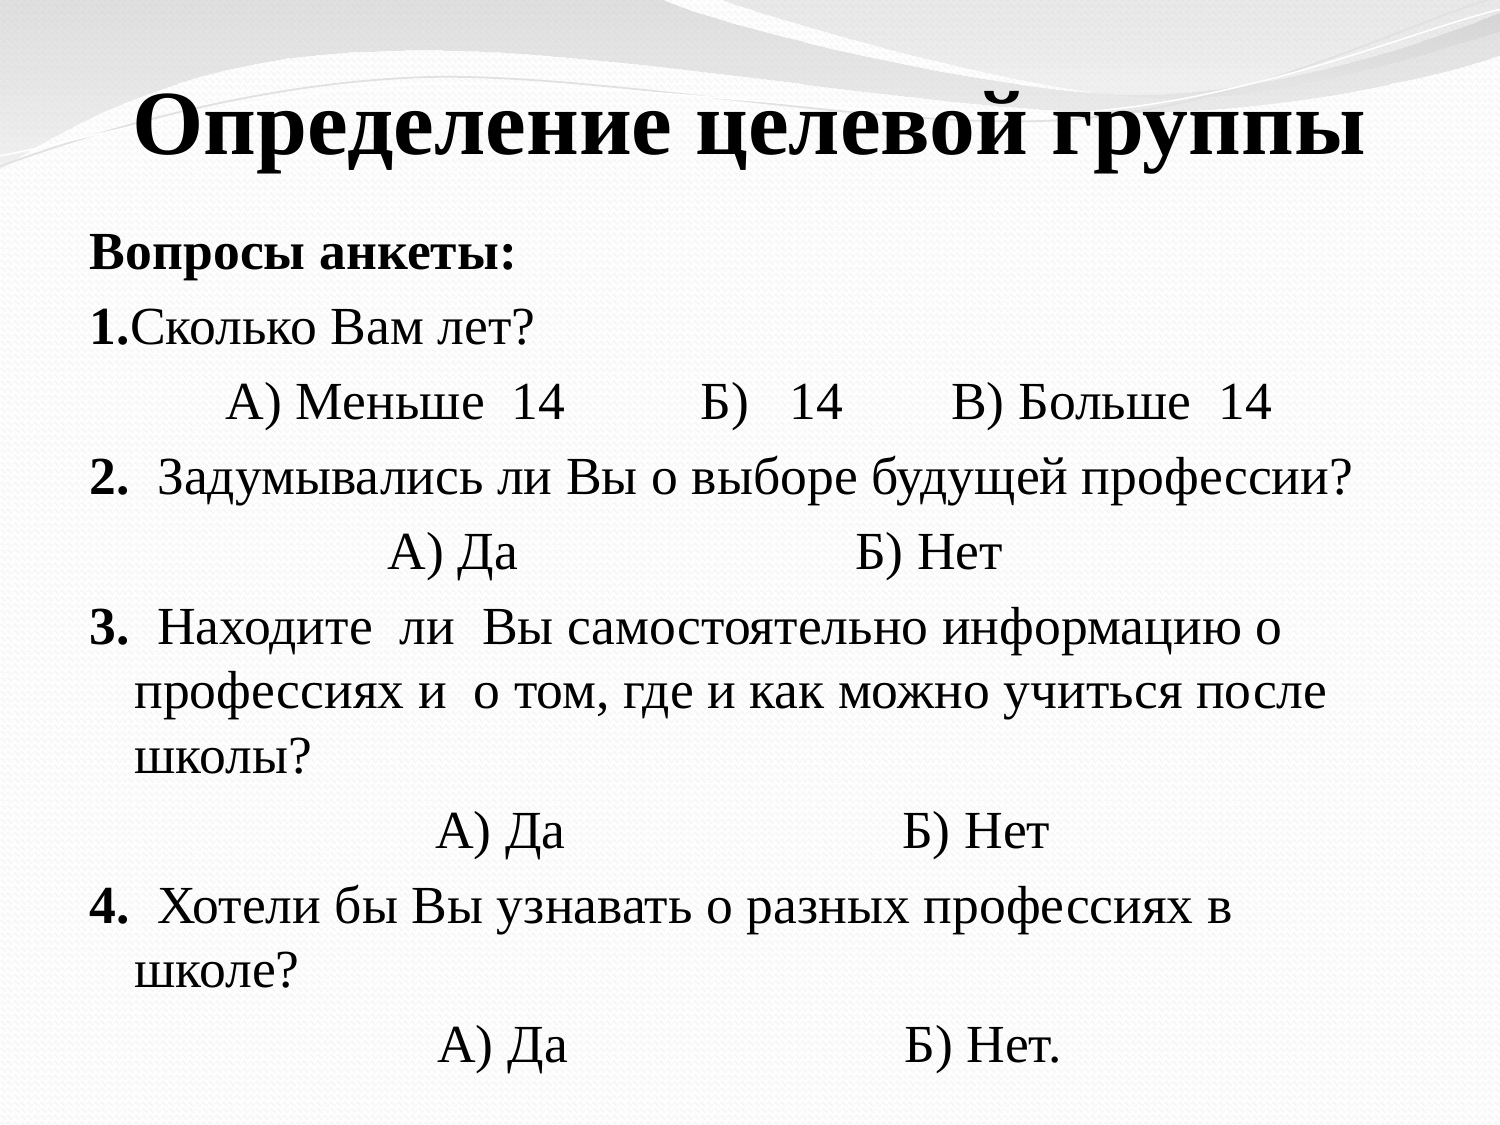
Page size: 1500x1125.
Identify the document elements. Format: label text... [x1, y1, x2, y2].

list Вопросы анкеты: 1.Сколько Вам лет? А) Меньше 14 Б) 14 В) Больше 14 2. Задумывались ли Вы о выборе будущей профессии? А) Да Б) Нет 3. Находите ли Вы самостоятельно информацию о профессиях и о том, где и как можно учиться после школы? А) Да Б) Нет 4. Хотели бы Вы узнавать о разных профессиях в школе? А) Да Б) Нет. [75, 208, 1425, 1083]
title Определение целевой группы [75, 41, 1425, 173]
